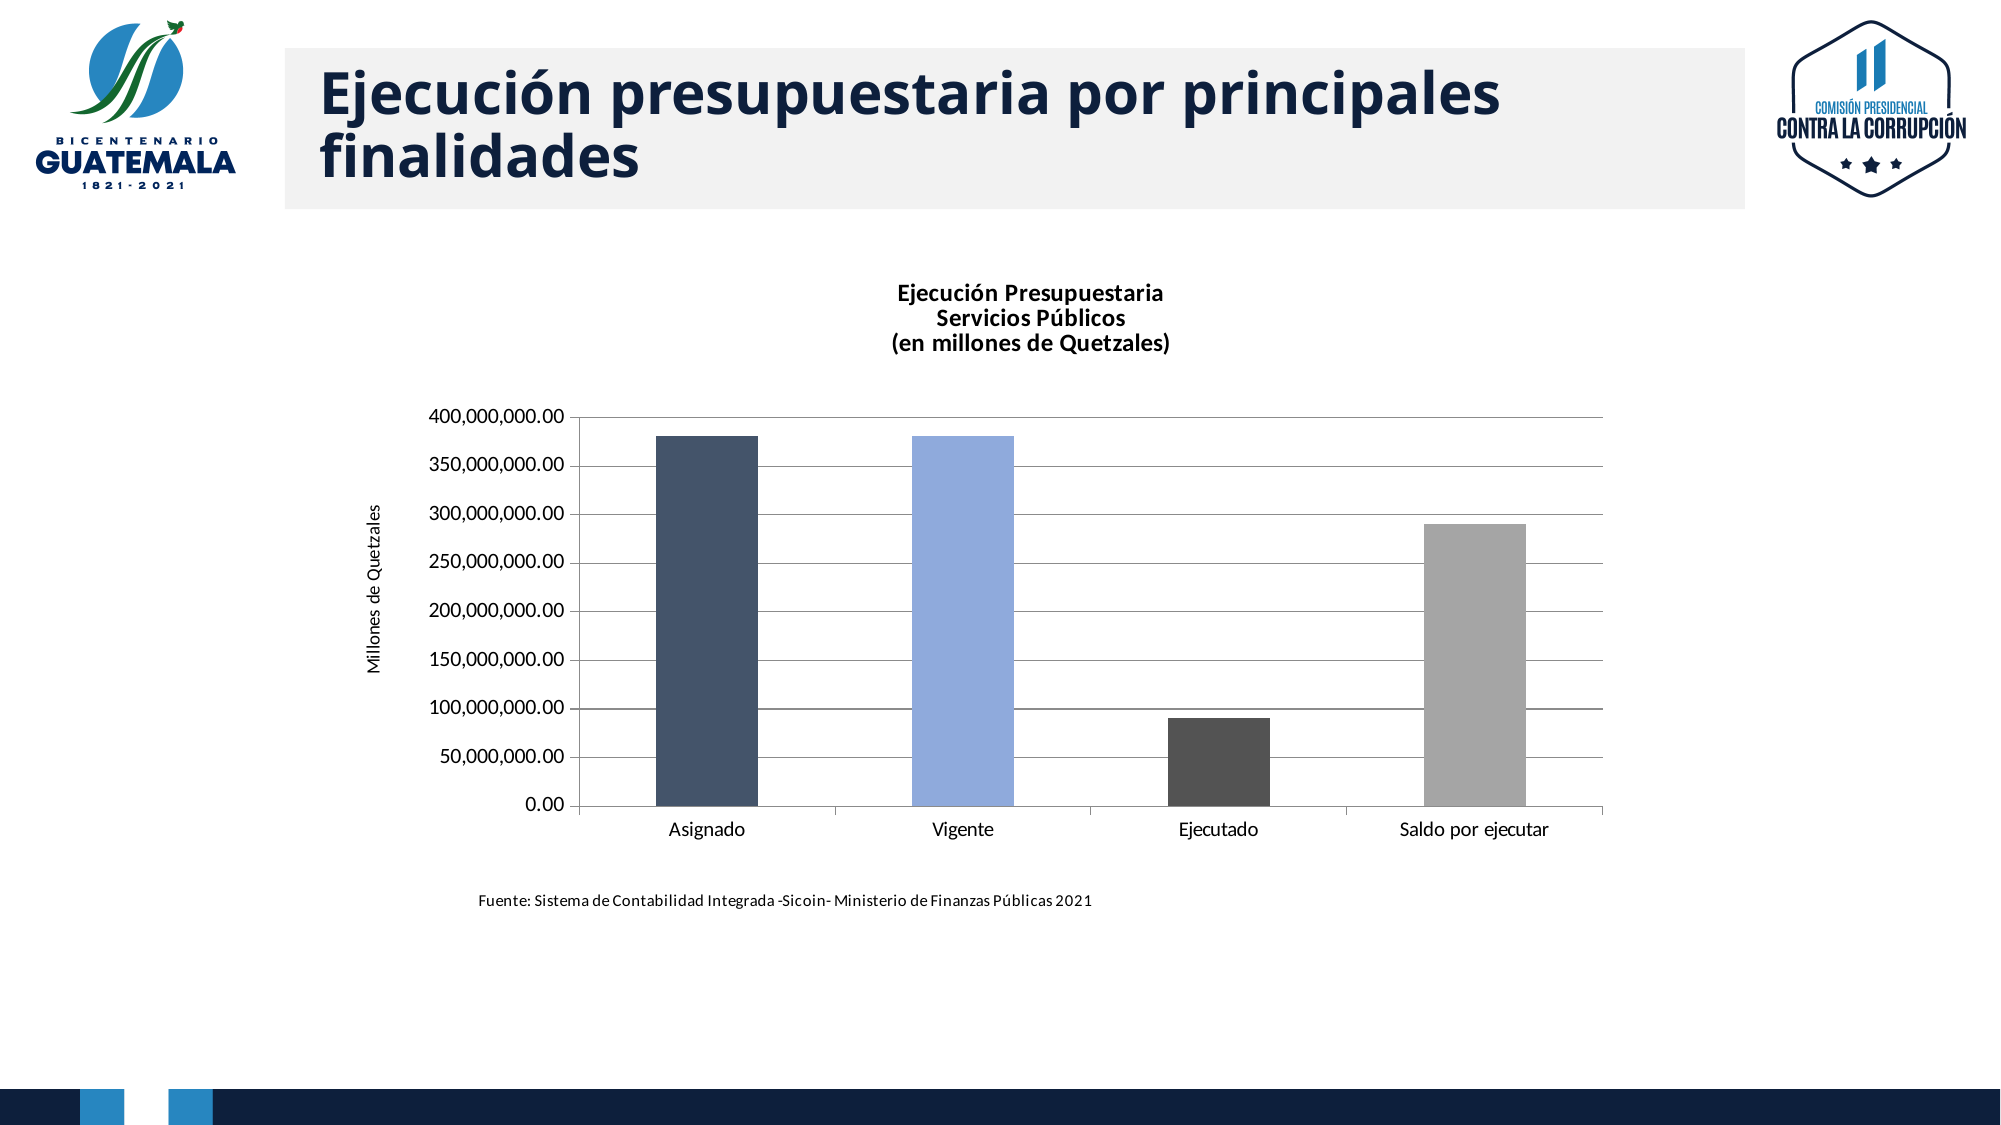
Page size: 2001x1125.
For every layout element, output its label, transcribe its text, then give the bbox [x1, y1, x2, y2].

title Ejecución presupuestaria por principales finalidades [304, 80, 1740, 182]
chart [335, 249, 1671, 919]
picture [0, 0, 2001, 1125]
